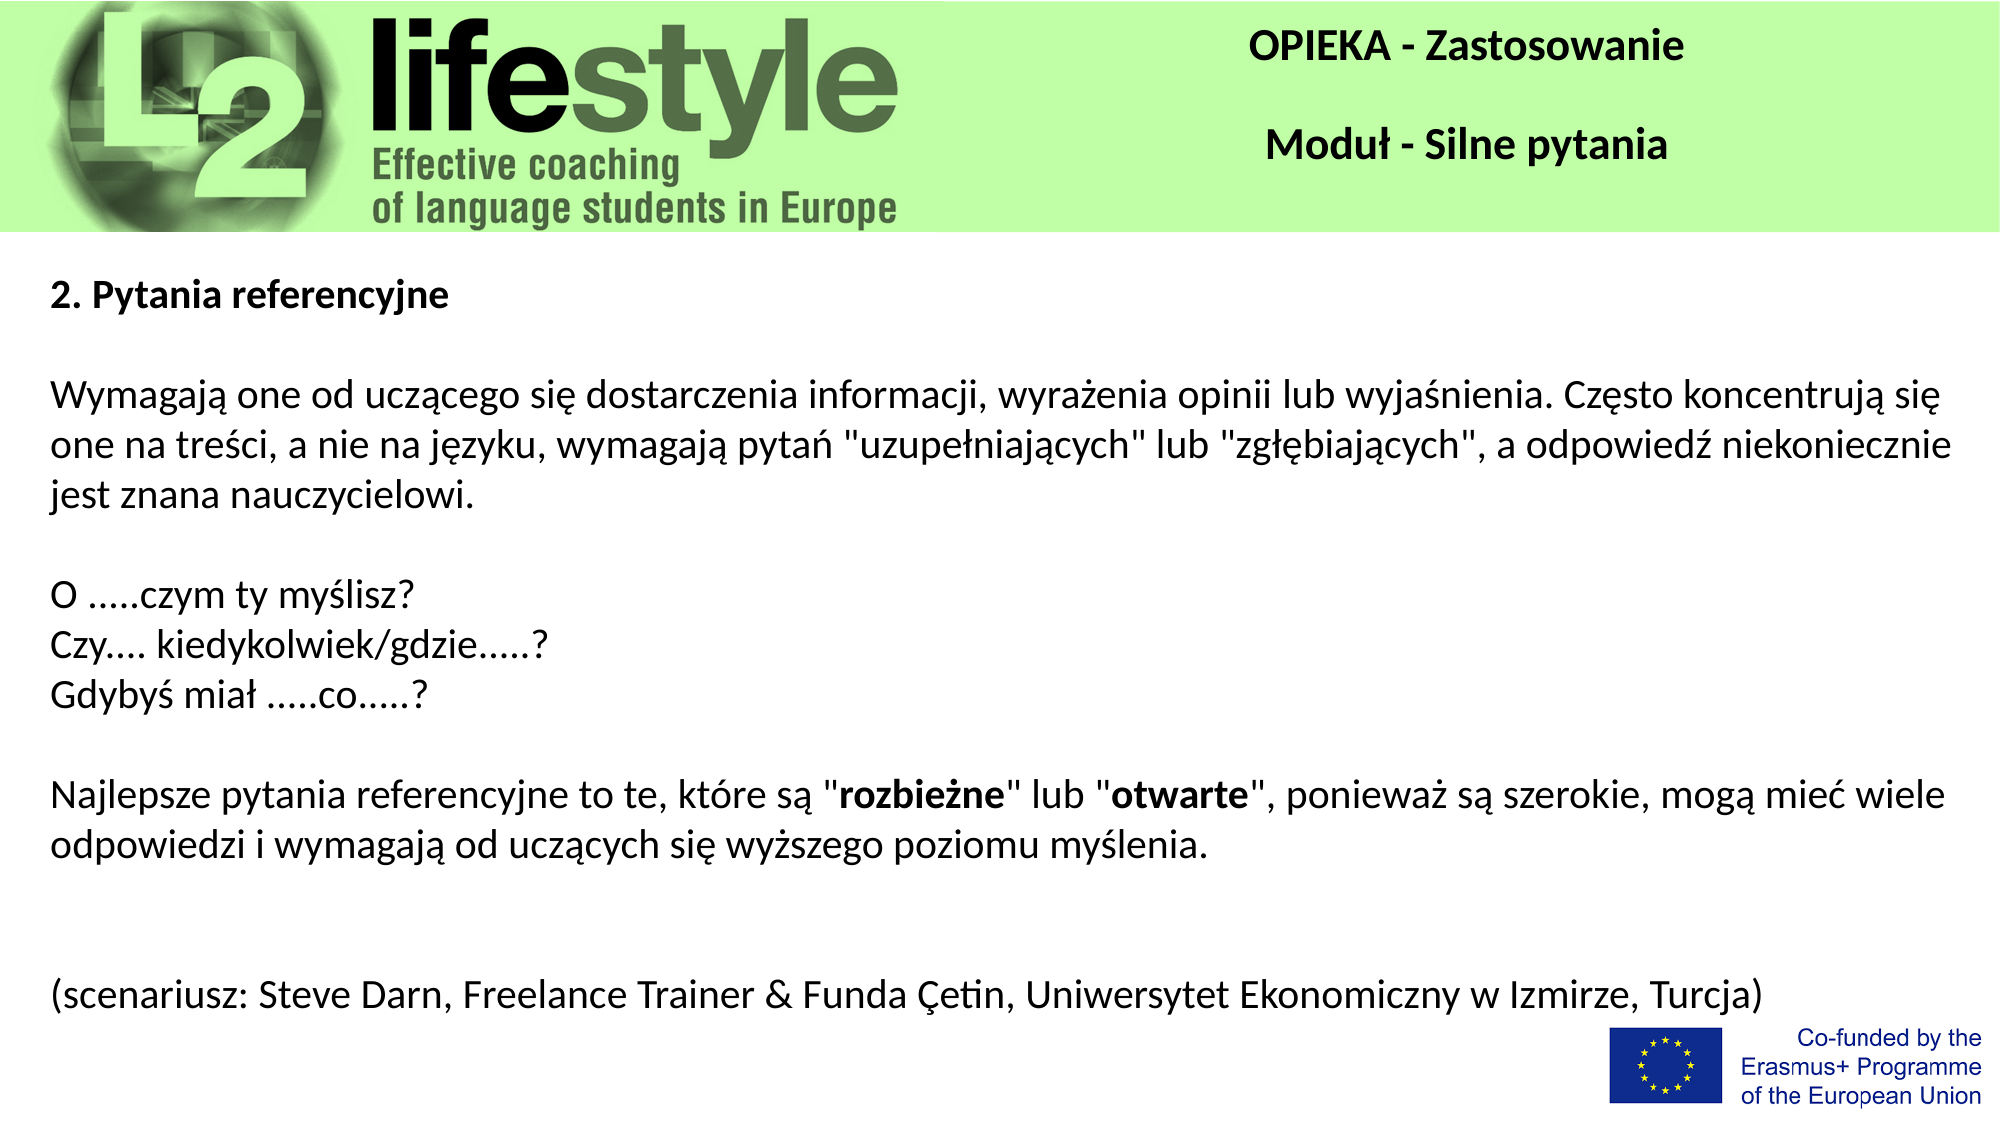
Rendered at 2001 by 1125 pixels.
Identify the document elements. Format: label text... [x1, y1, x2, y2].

picture [0, 0, 945, 233]
text_box 2. Pytania referencyjne Wymagają one od uczącego się dostarczenia informacji, wyrażenia opinii lub wyjaśnienia. Często koncentrują się one na treści, a nie na języku, wymagają pytań "uzupełniających" lub "zgłębiających", a odpowiedź niekoniecznie jest znana nauczycielowi. O .....czym ty myślisz? Czy.... kiedykolwiek/gdzie.....? Gdybyś miał .....co.....? Najlepsze pytania referencyjne to te, które są "rozbieżne" lub "otwarte", ponieważ są szerokie, mogą mieć wiele odpowiedzi i wymagają od uczących się wyższego poziomu myślenia. (scenariusz: Steve Darn, Freelance Trainer & Funda Çetin, Uniwersytet Ekonomiczny w Izmirze, Turcja) [35, 259, 2001, 1075]
picture [1586, 1006, 2001, 1125]
text_box OPIEKA - Zastosowanie Moduł - Silne pytania [945, 1, 2000, 233]
